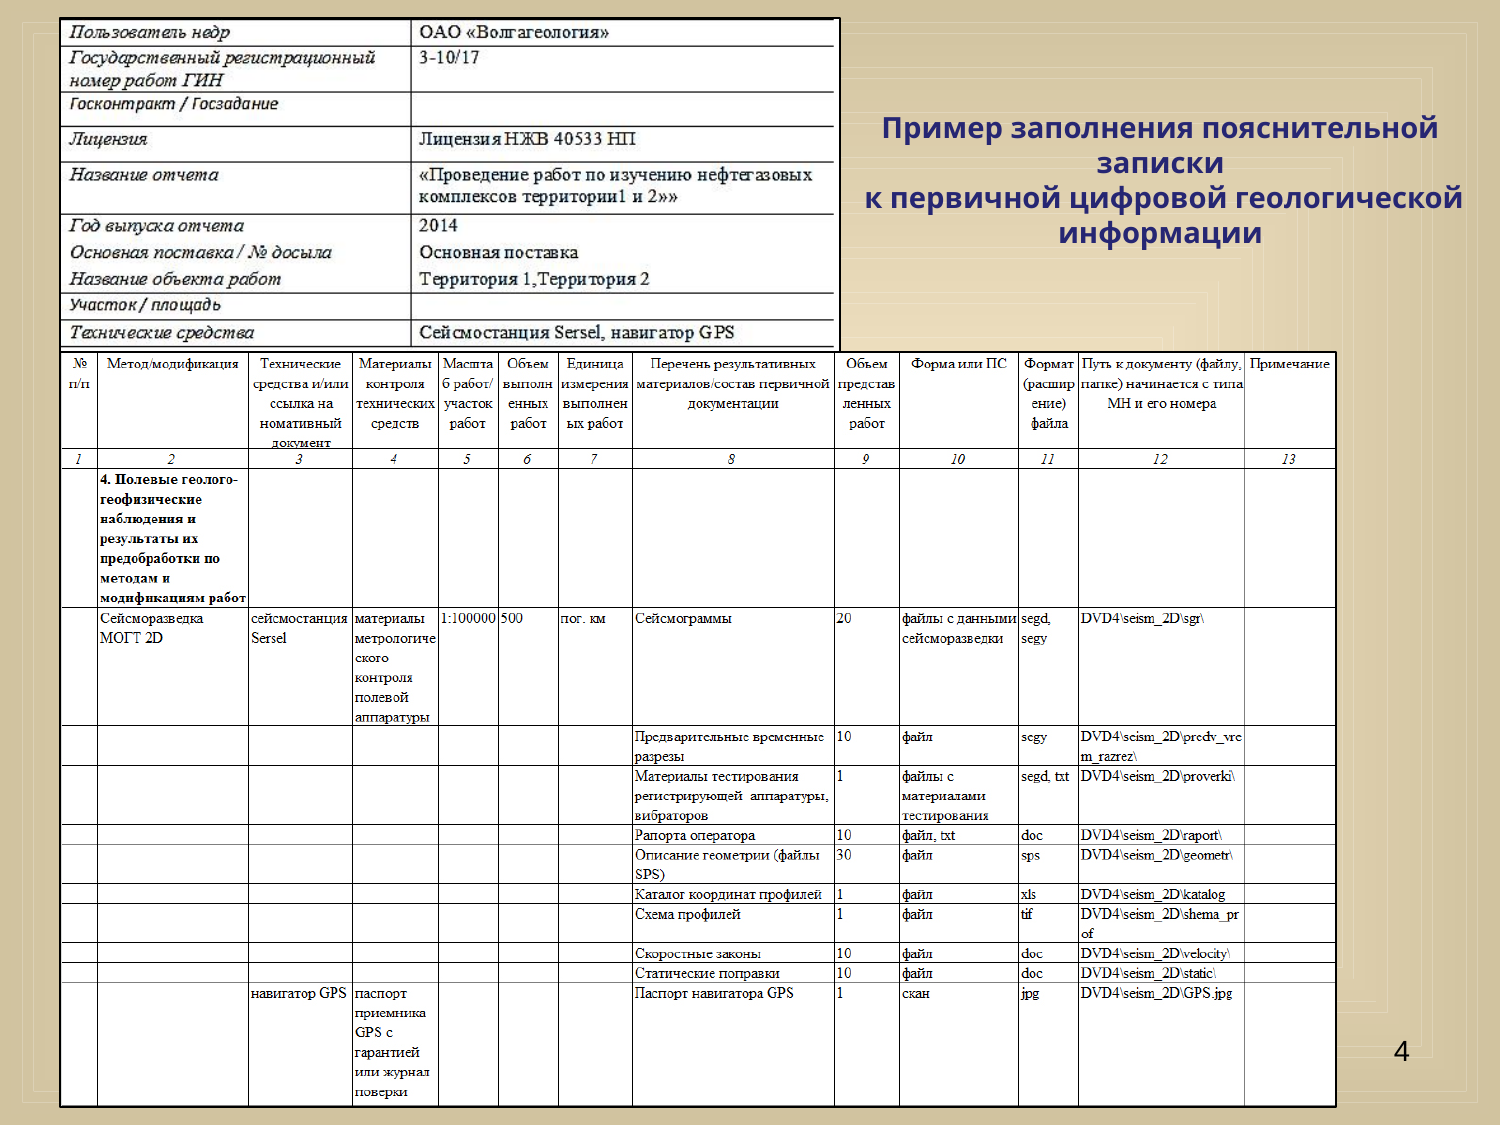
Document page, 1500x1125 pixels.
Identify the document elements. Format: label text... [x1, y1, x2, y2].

slide_number 4 [1379, 1024, 1425, 1103]
text_box Пример заполнения пояснительной записки к первичной цифровой геологической информации [884, 101, 1483, 257]
picture [60, 18, 1336, 1107]
